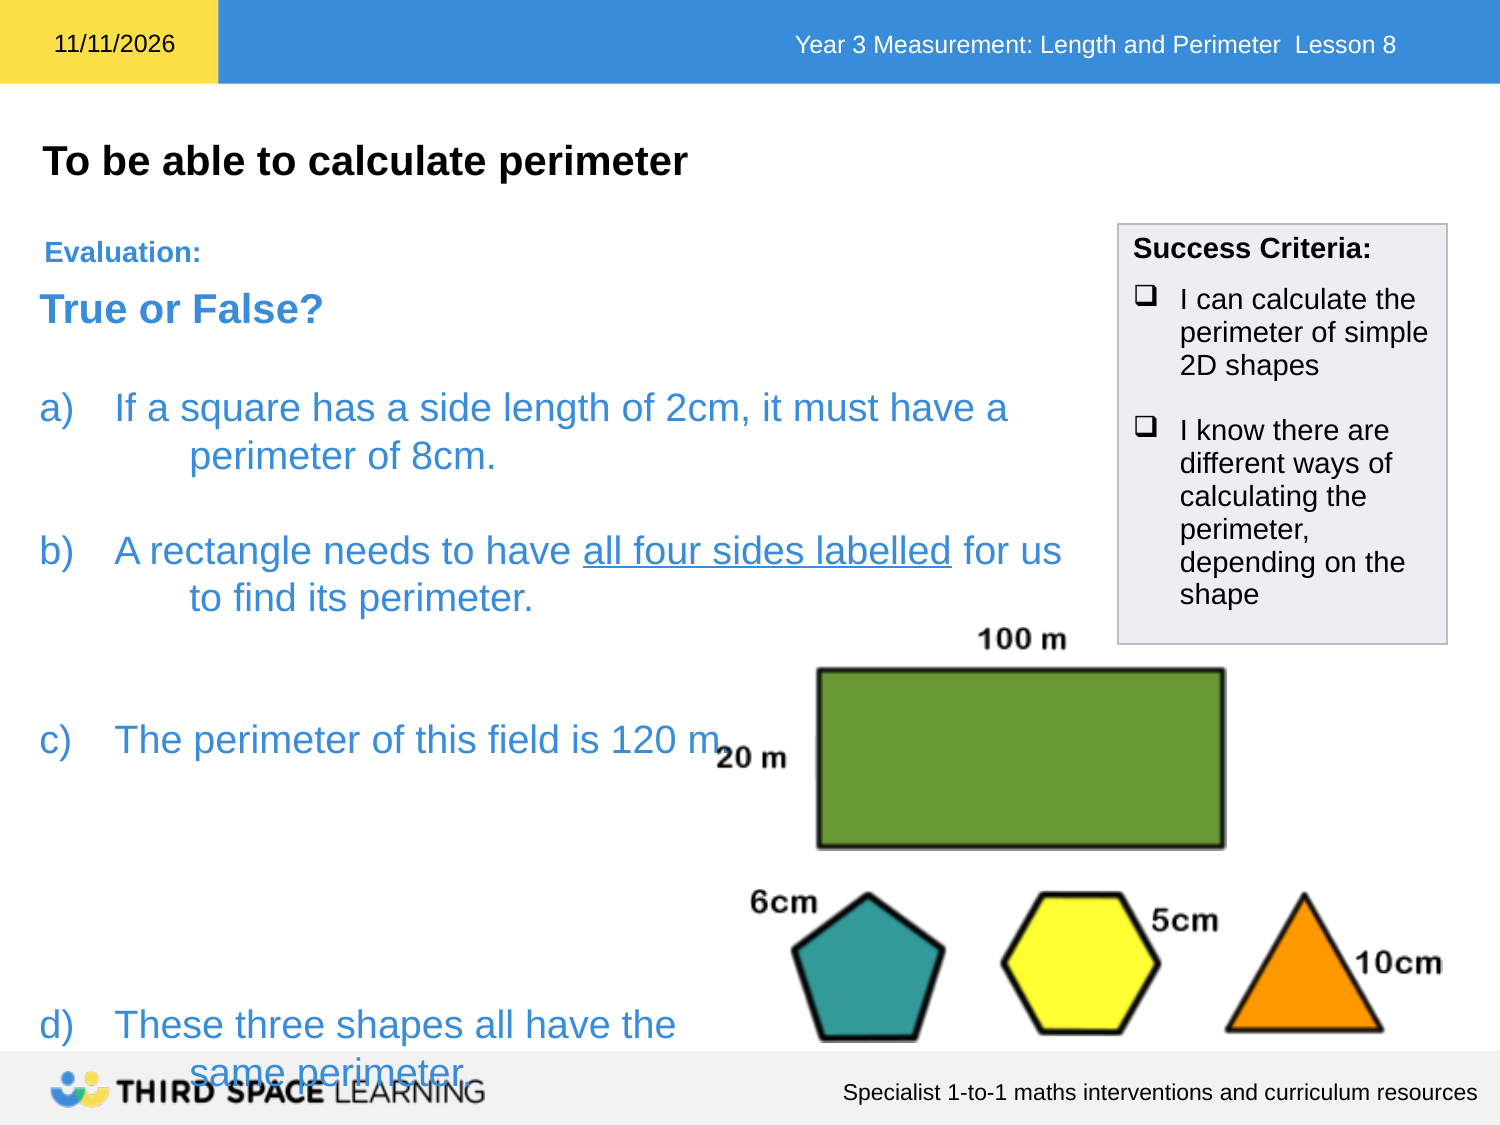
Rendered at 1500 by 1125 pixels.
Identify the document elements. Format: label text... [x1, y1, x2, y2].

picture [50, 1102, 485, 1108]
text_box Evaluation: [29, 226, 217, 274]
picture [716, 627, 1227, 851]
text_box True or False? If a square has a side length of 2cm, it must have a perimeter of 8cm. A rectangle needs to have all four sides labelled for us to find its perimeter. The perimeter of this field is 120 m. These three shapes all have the same perimeter. [24, 274, 1496, 1102]
table_header Success Criteria: I can calculate the perimeter of simple 2D shapes I know there are different ways of calculating the perimeter, depending on the shape [1119, 225, 1446, 643]
picture [749, 889, 1443, 1043]
